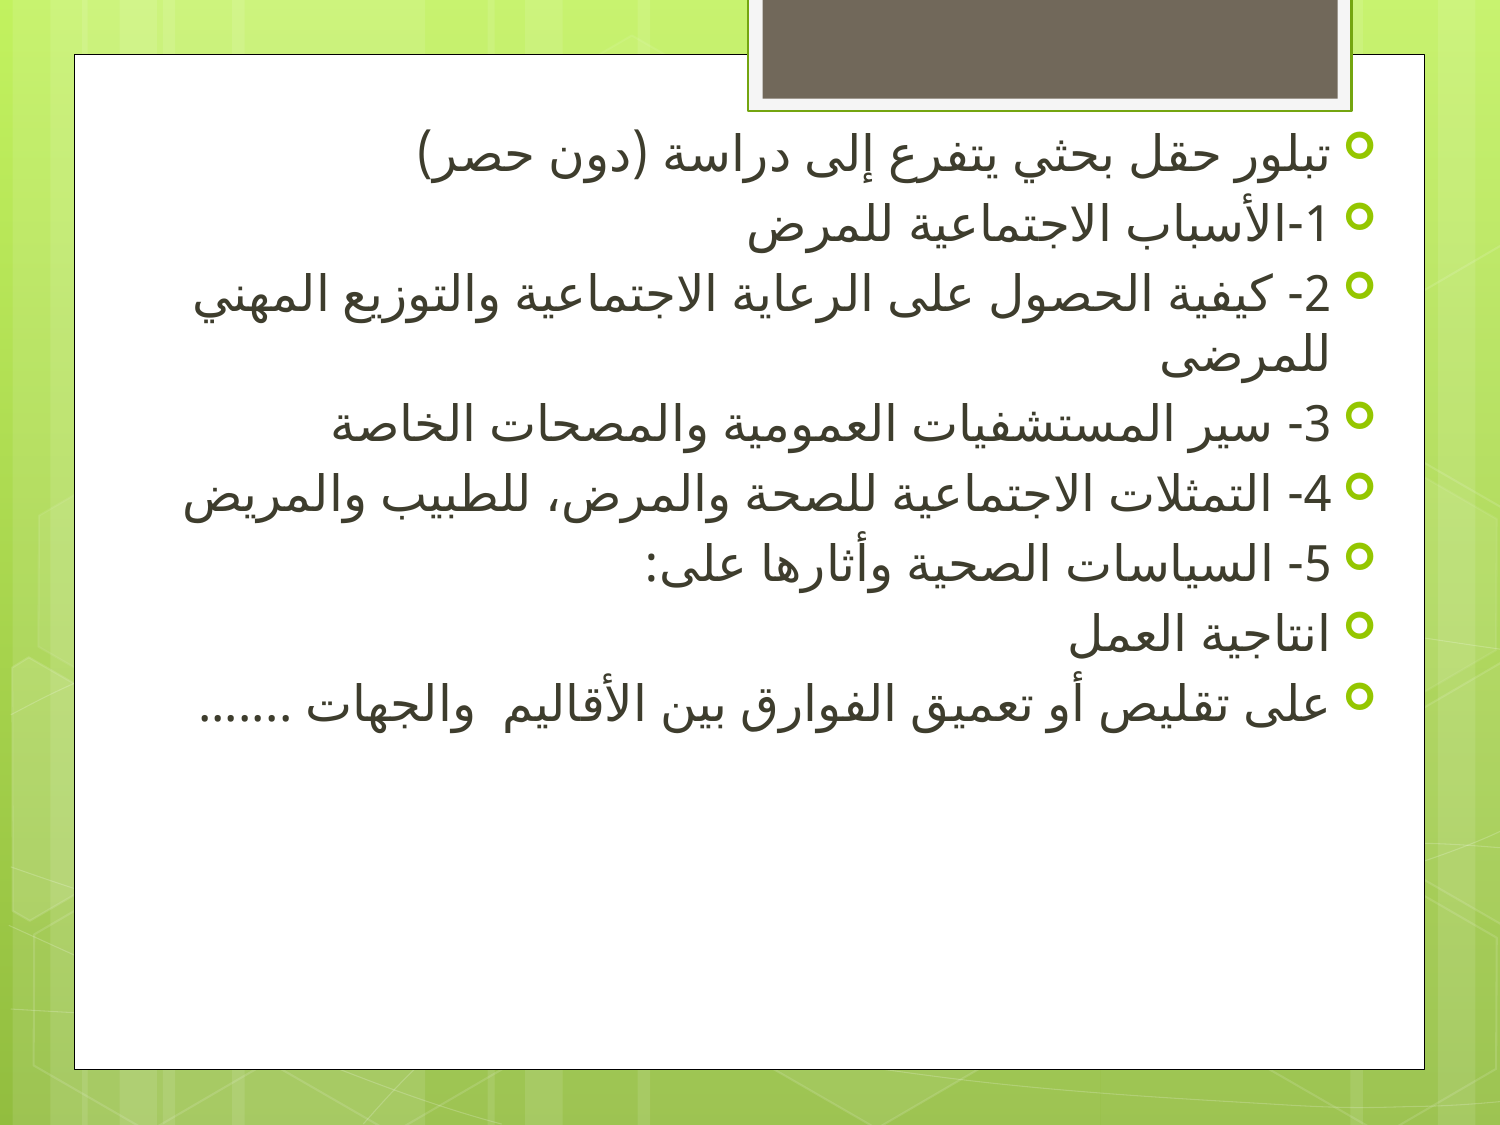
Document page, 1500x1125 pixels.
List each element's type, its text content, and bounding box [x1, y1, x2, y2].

list تبلور حقل بحثي يتفرع إلى دراسة (دون حصر) 1-الأسباب الاجتماعية للمرض 2- كيفية الحصول على الرعاية الاجتماعية والتوزيع المهني للمرضى 3- سير المستشفيات العمومية والمصحات الخاصة 4- التمثلات الاجتماعية للصحة والمرض، للطبيب والمريض 5- السياسات الصحية وأثارها على: انتاجية العمل على تقليص أو تعميق الفوارق بين الأقاليم والجهات ....... [53, 113, 1404, 1035]
